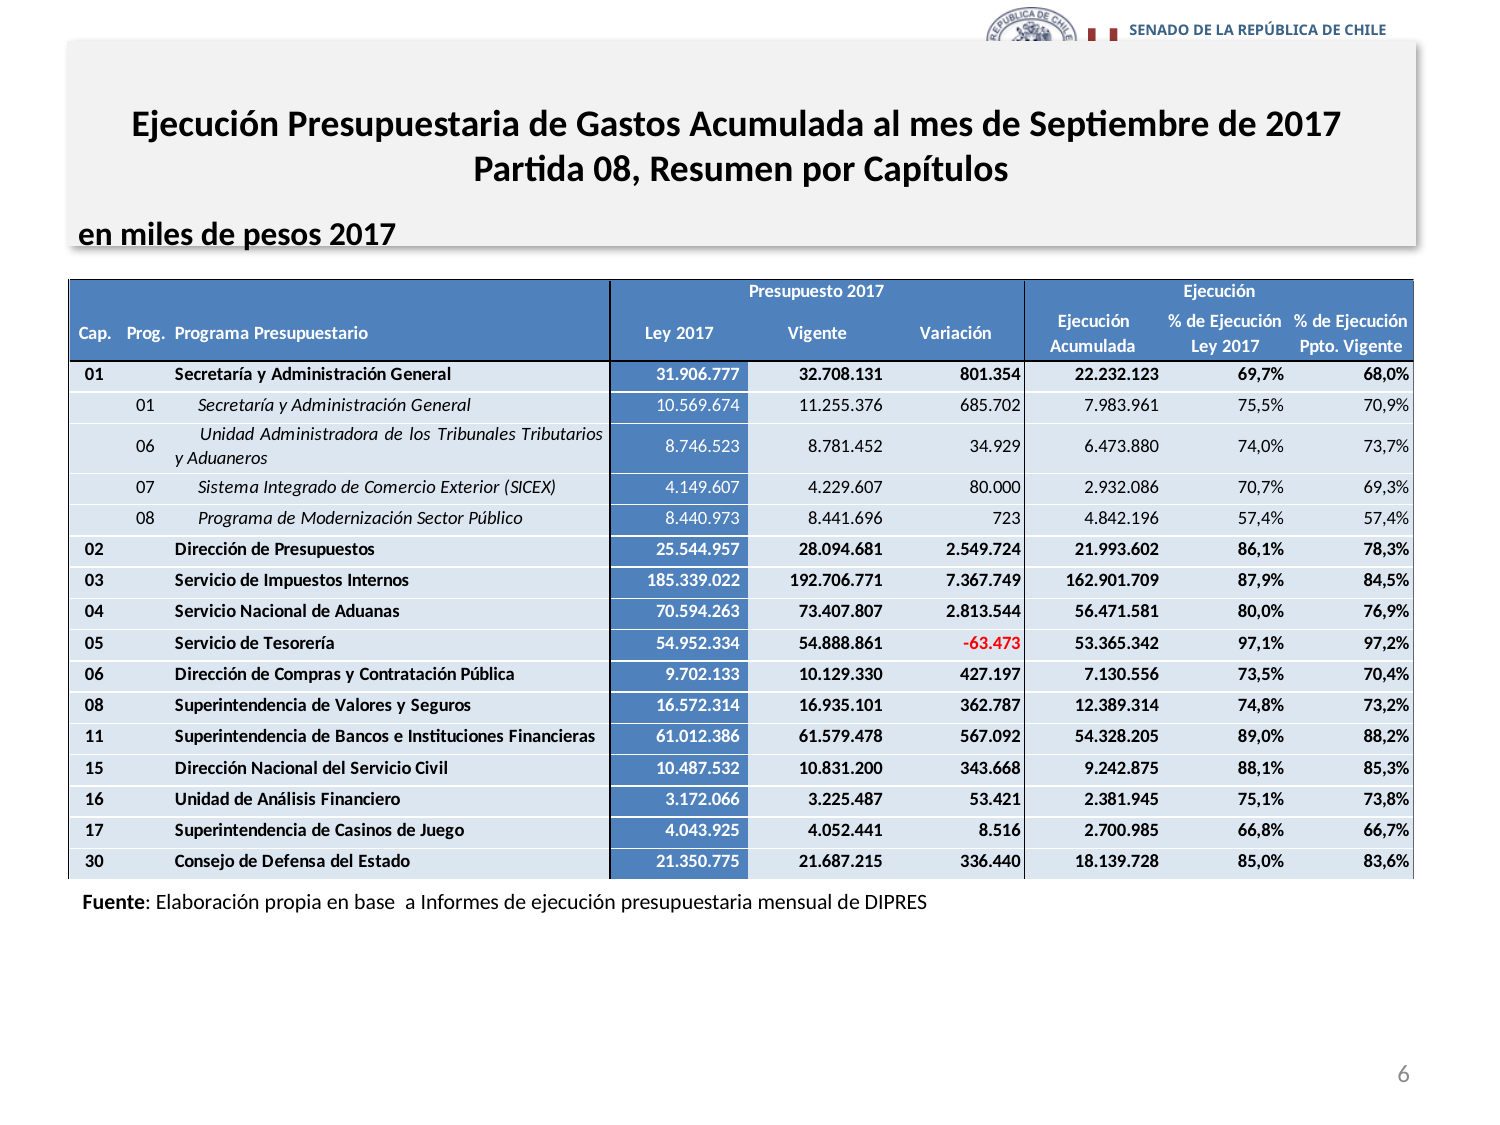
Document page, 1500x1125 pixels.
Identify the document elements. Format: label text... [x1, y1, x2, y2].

text_box Fuente: Elaboración propia en base a Informes de ejecución presupuestaria mensual de DIPRES [67, 880, 1447, 941]
slide_number 6 [1074, 1042, 1425, 1103]
text_box en miles de pesos 2017 [63, 204, 1414, 279]
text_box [67, 278, 1416, 881]
picture [986, 7, 1079, 41]
title Ejecución Presupuestaria de Gastos Acumulada al mes de Septiembre de 2017 Partida 08, Resumen por Capítulos [67, 41, 1415, 246]
